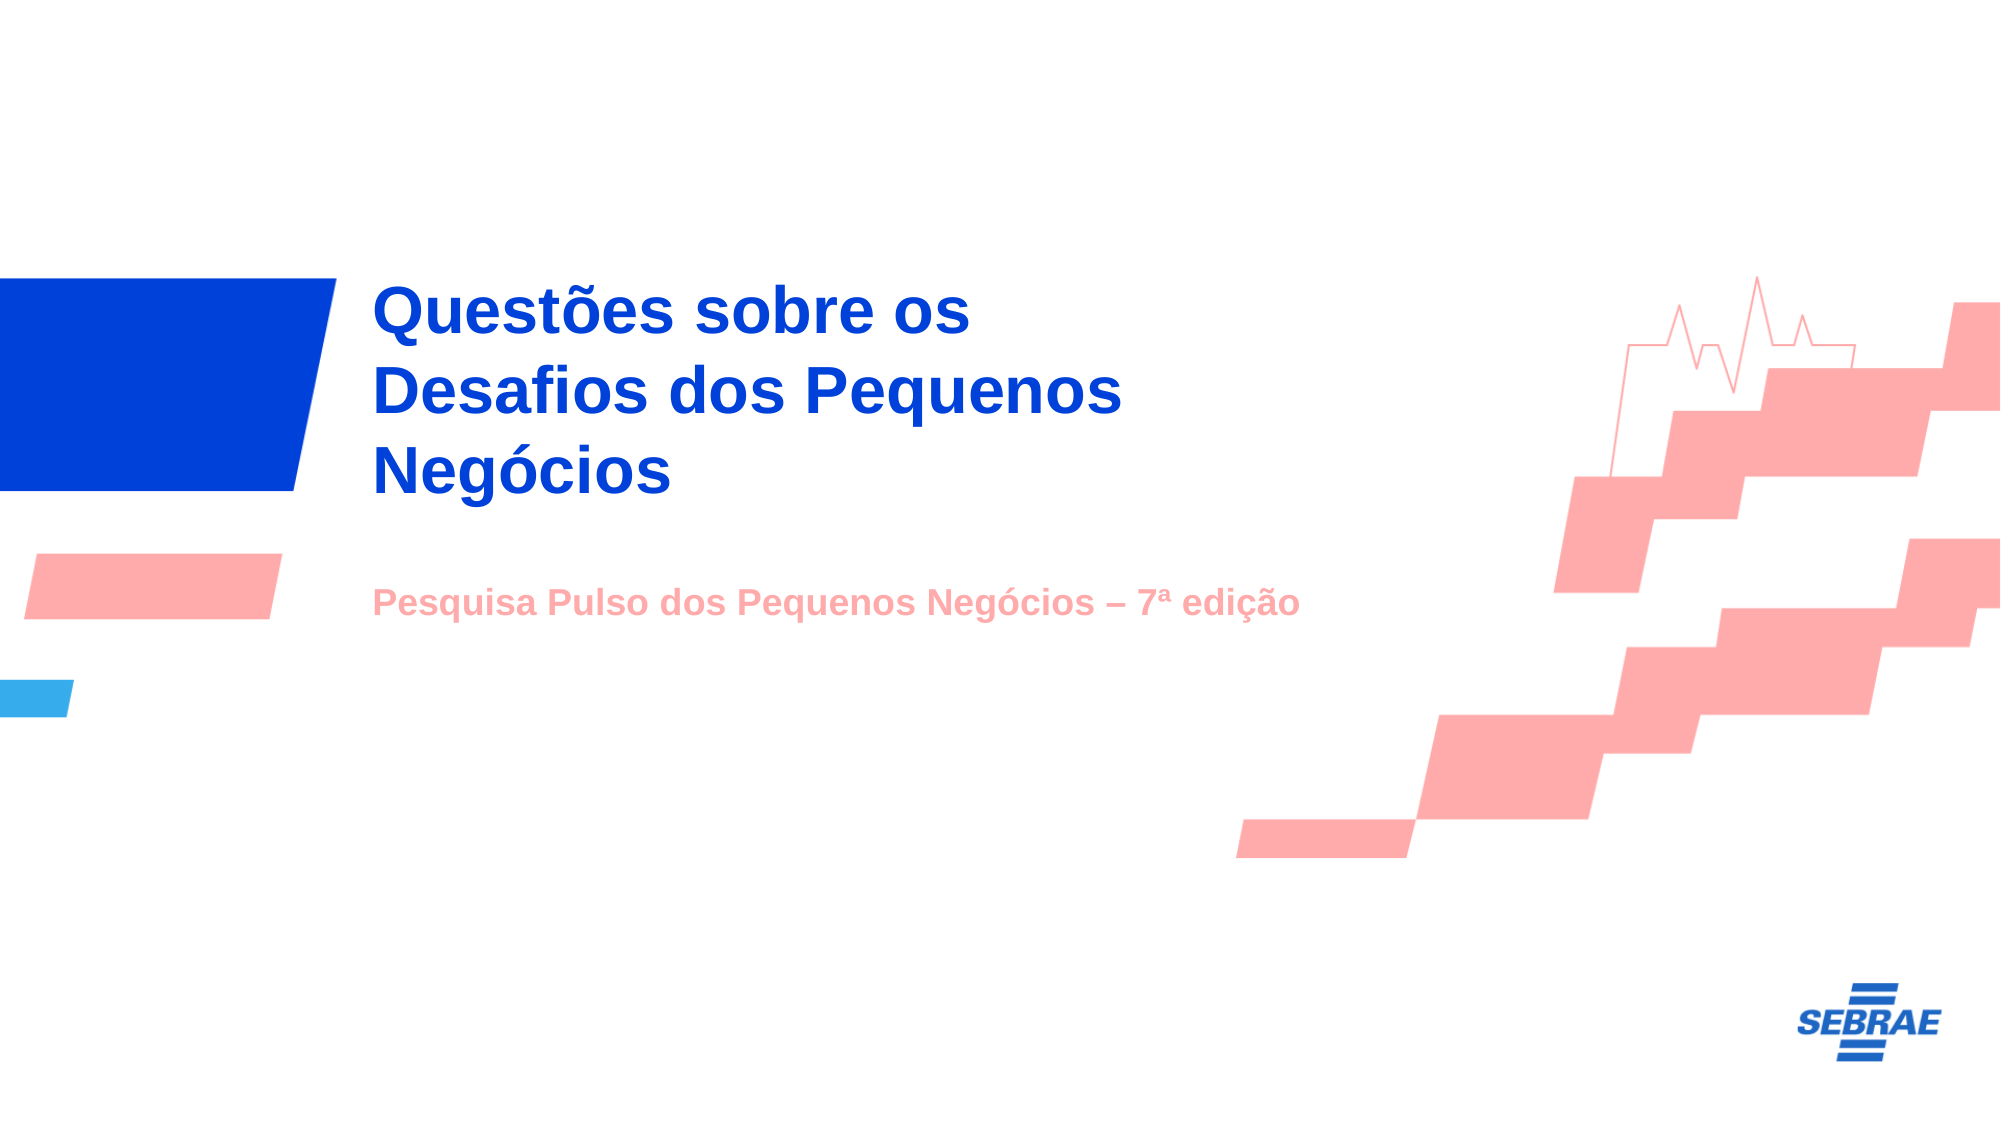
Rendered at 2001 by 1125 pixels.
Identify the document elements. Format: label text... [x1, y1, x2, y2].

picture [0, 0, 2001, 1125]
text_box Questões sobre os Desafios dos Pequenos Negócios [352, 246, 1193, 527]
list Pesquisa Pulso dos Pequenos Negócios – 7ª edição [352, 550, 1343, 868]
